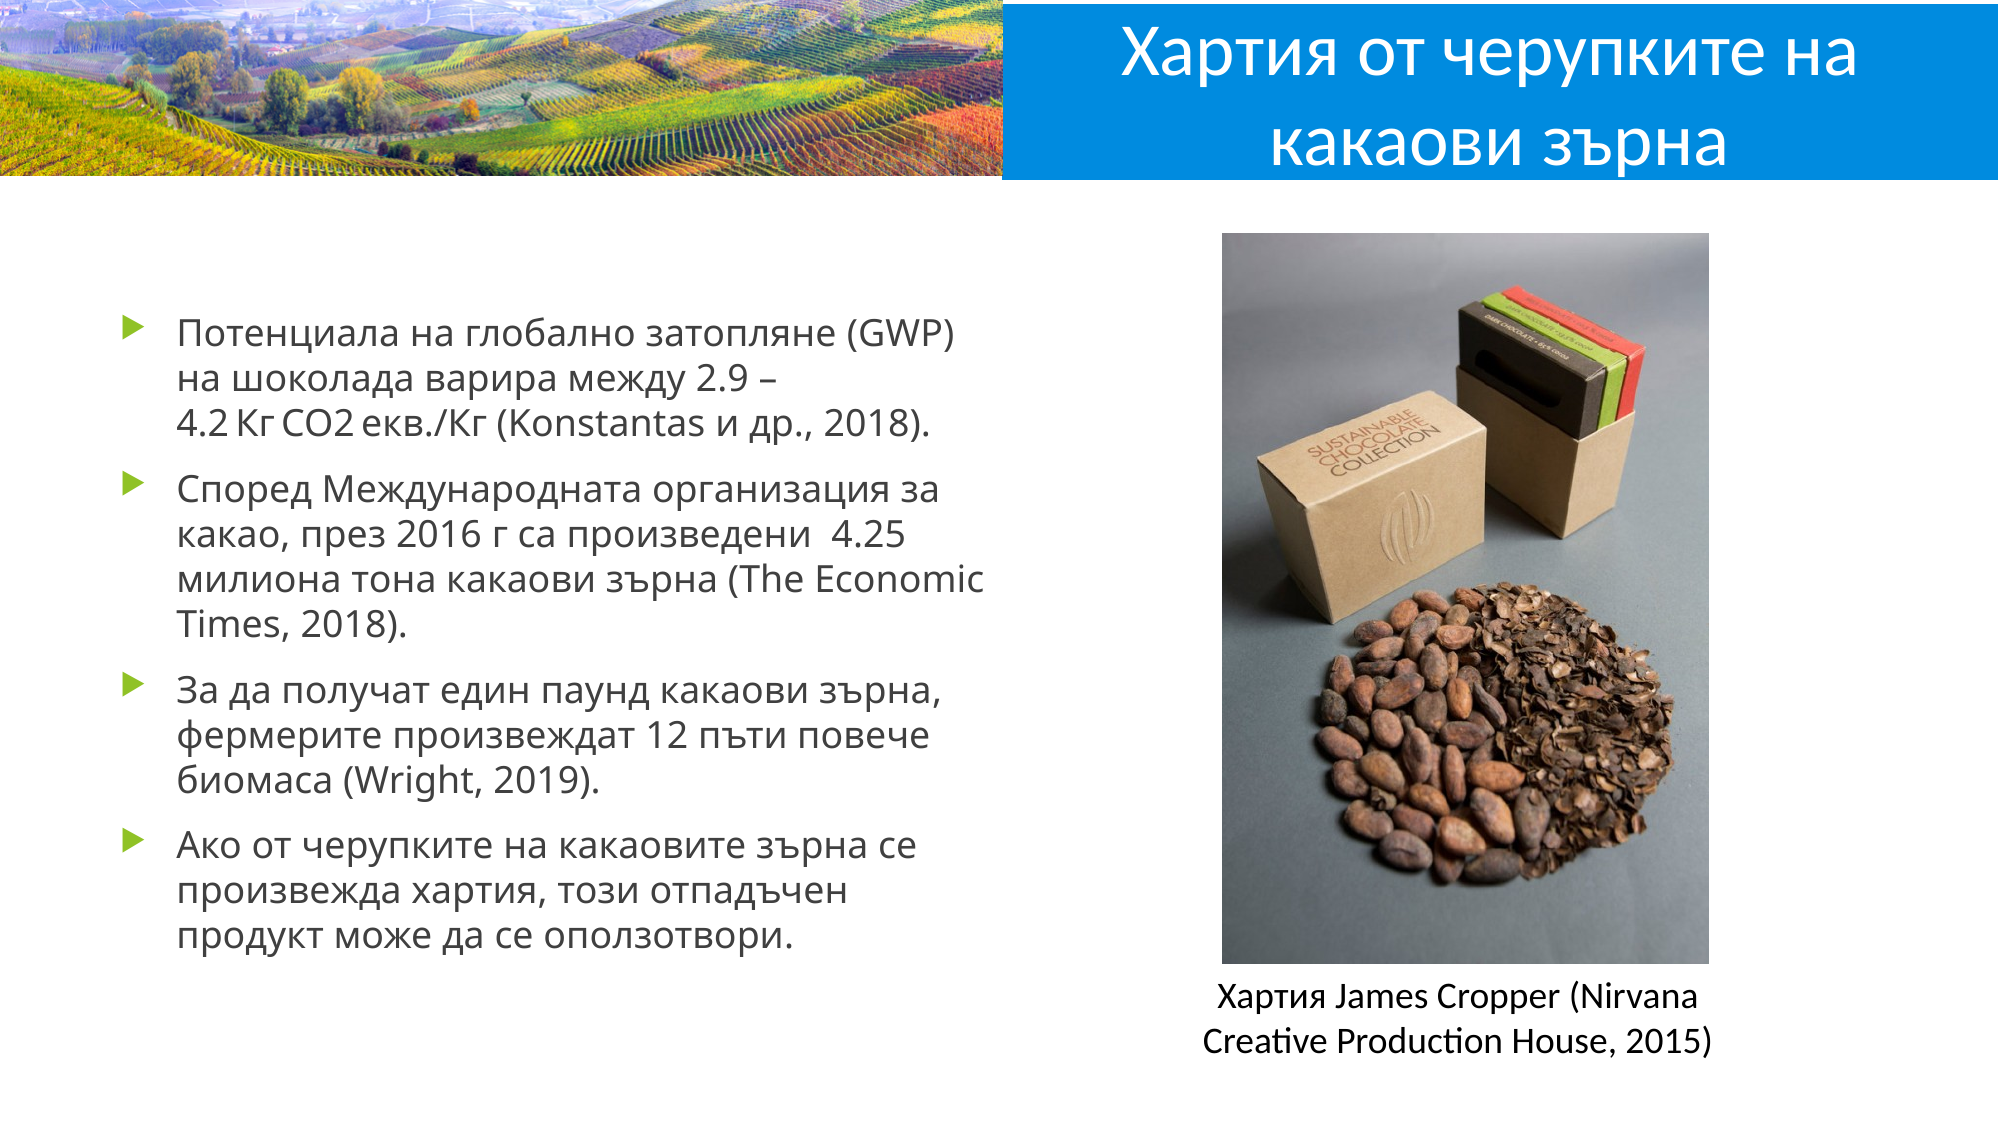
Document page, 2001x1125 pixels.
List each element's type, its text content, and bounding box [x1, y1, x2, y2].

text_box Хартия от черупките на какаови зърна [920, 0, 2000, 189]
text_box Хартия James Cropper (Nirvana Creative Production House, 2015) [1169, 963, 1747, 1069]
picture [0, 0, 1998, 180]
picture [1222, 233, 1709, 964]
text_box Потенциала на глобално затопляне (GWP) на шоколада варира между 2.9 –4.2 Кг CO2 екв./Кг (Konstantas и др., 2018). Според Международната организация за какао, през 2016 г са произведени 4.25 милиона тона какаови зърна (The Economic Times, 2018). За да получат един паунд какаови зърна, фермерите произвеждат 12 пъти повече биомаса (Wright, 2019). Ако от черупките на какаовите зърна се произвежда хартия, този отпадъчен продукт може да се оползотвори. [104, 301, 1003, 1000]
